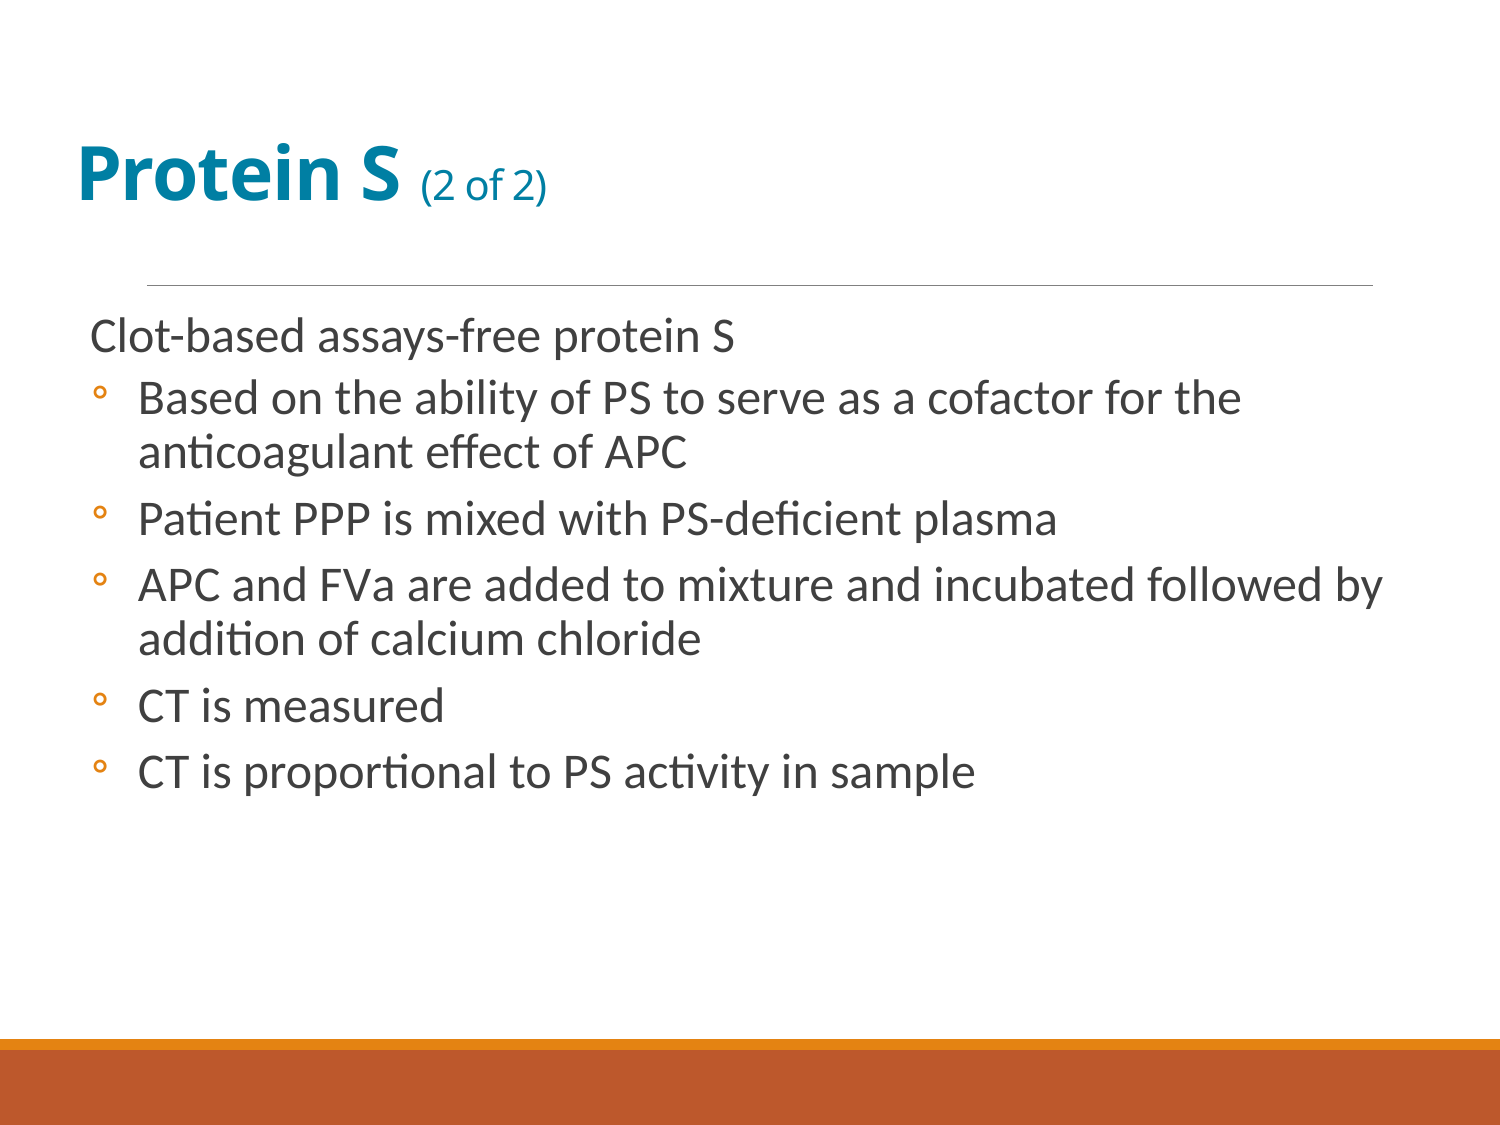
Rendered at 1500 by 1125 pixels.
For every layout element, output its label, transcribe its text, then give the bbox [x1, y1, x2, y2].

list Clot-based assays-free protein S Based on the ability of P S to serve as a cofactor for the anticoagulant effect of A P C Patient P P P is mixed with P S-deficient plasma A P C and F V a are added to mixture and incubated followed by addition of calcium chloride C T is measured C T is proportional to P S activity in sample [75, 309, 1453, 1037]
title Protein S (2 of 2) [75, 35, 1425, 216]
